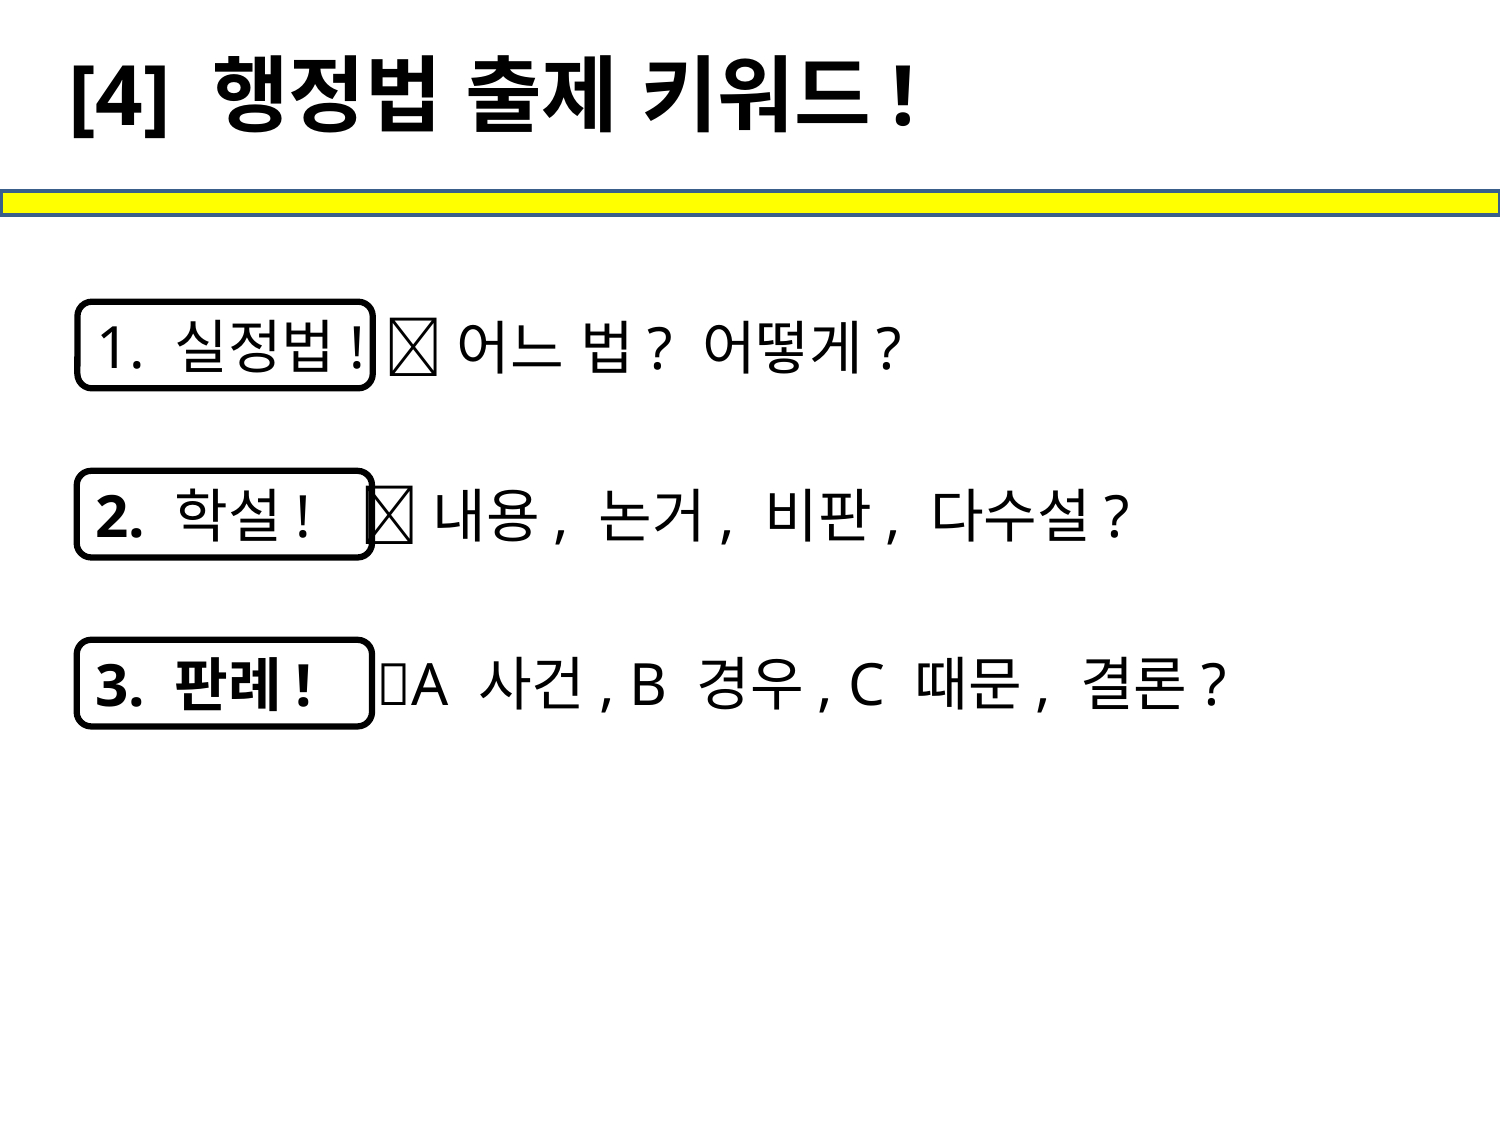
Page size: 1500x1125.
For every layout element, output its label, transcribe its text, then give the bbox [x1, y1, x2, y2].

text_box 3. 판례! [74, 637, 368, 729]
text_box A 사건, B 경우, C 때문, 결론? [361, 639, 1242, 725]
text_box 1. 실정법! [75, 299, 369, 391]
text_box 내용, 논거, 비판, 다수설? [346, 471, 1145, 557]
text_box 2. 학설! [74, 468, 367, 560]
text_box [0, 34, 1500, 216]
text_box 어느 법? 어떻게? [369, 303, 917, 389]
